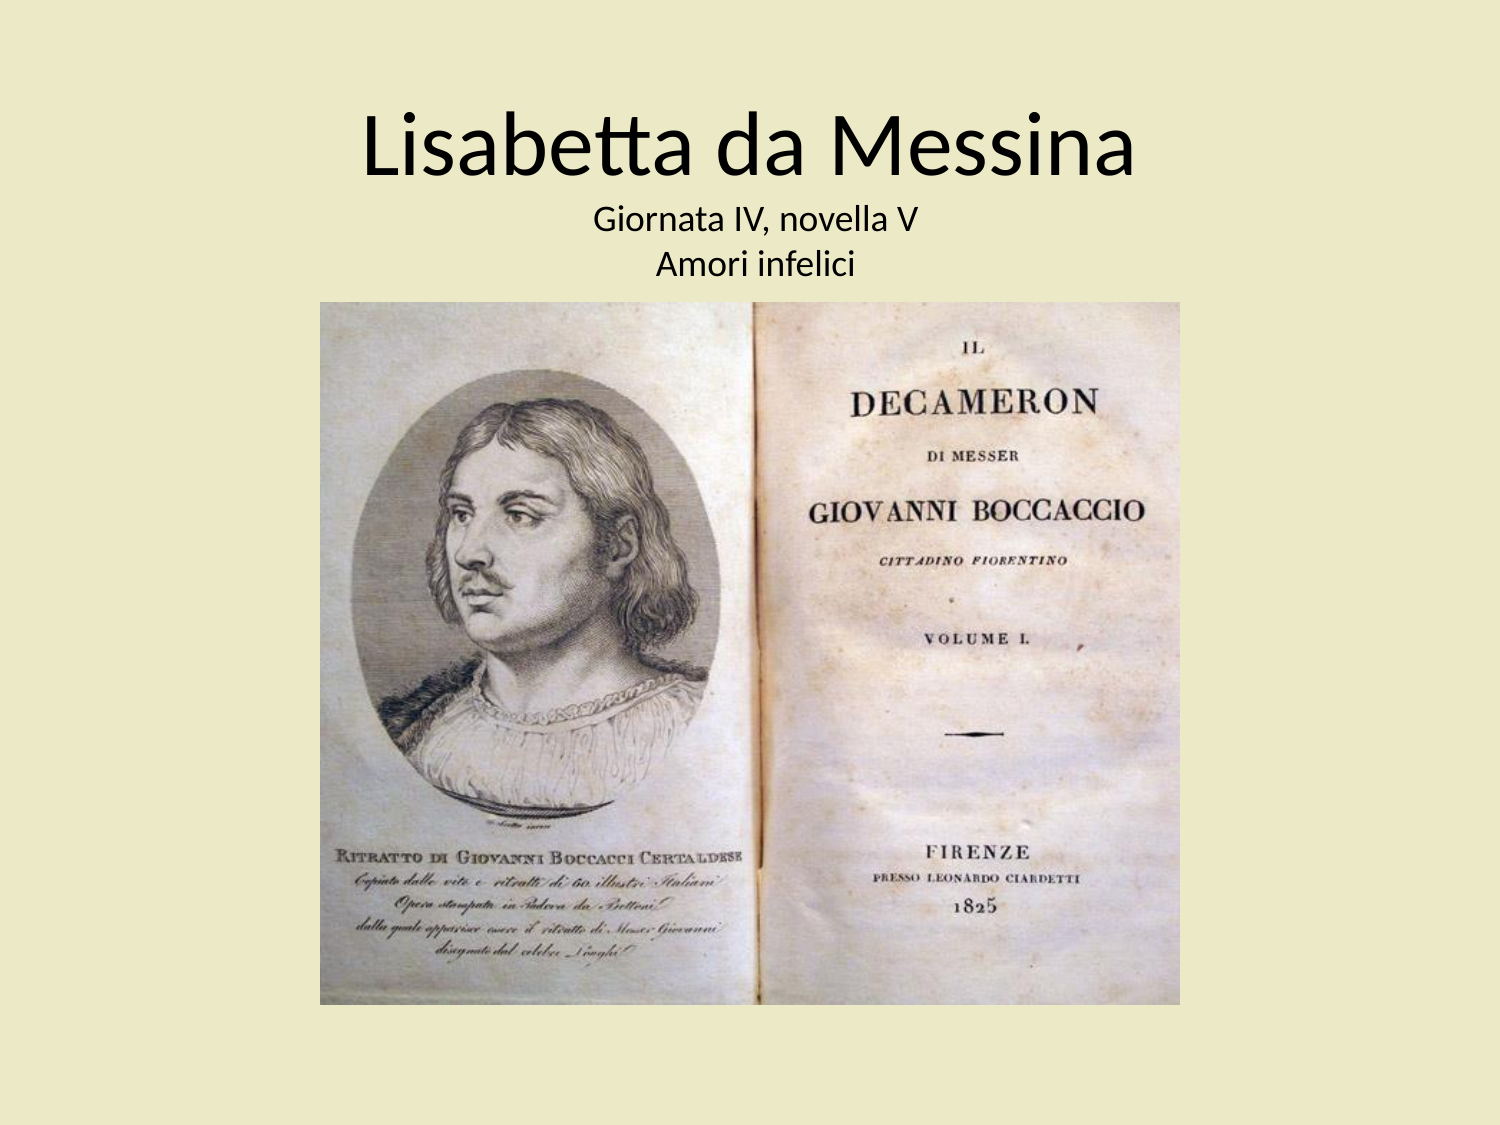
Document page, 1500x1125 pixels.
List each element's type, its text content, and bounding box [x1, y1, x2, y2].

text_box Giornata IV, novella V Amori infelici [336, 233, 1176, 300]
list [320, 302, 1180, 1006]
title Lisabetta da Messina [75, 45, 1425, 233]
